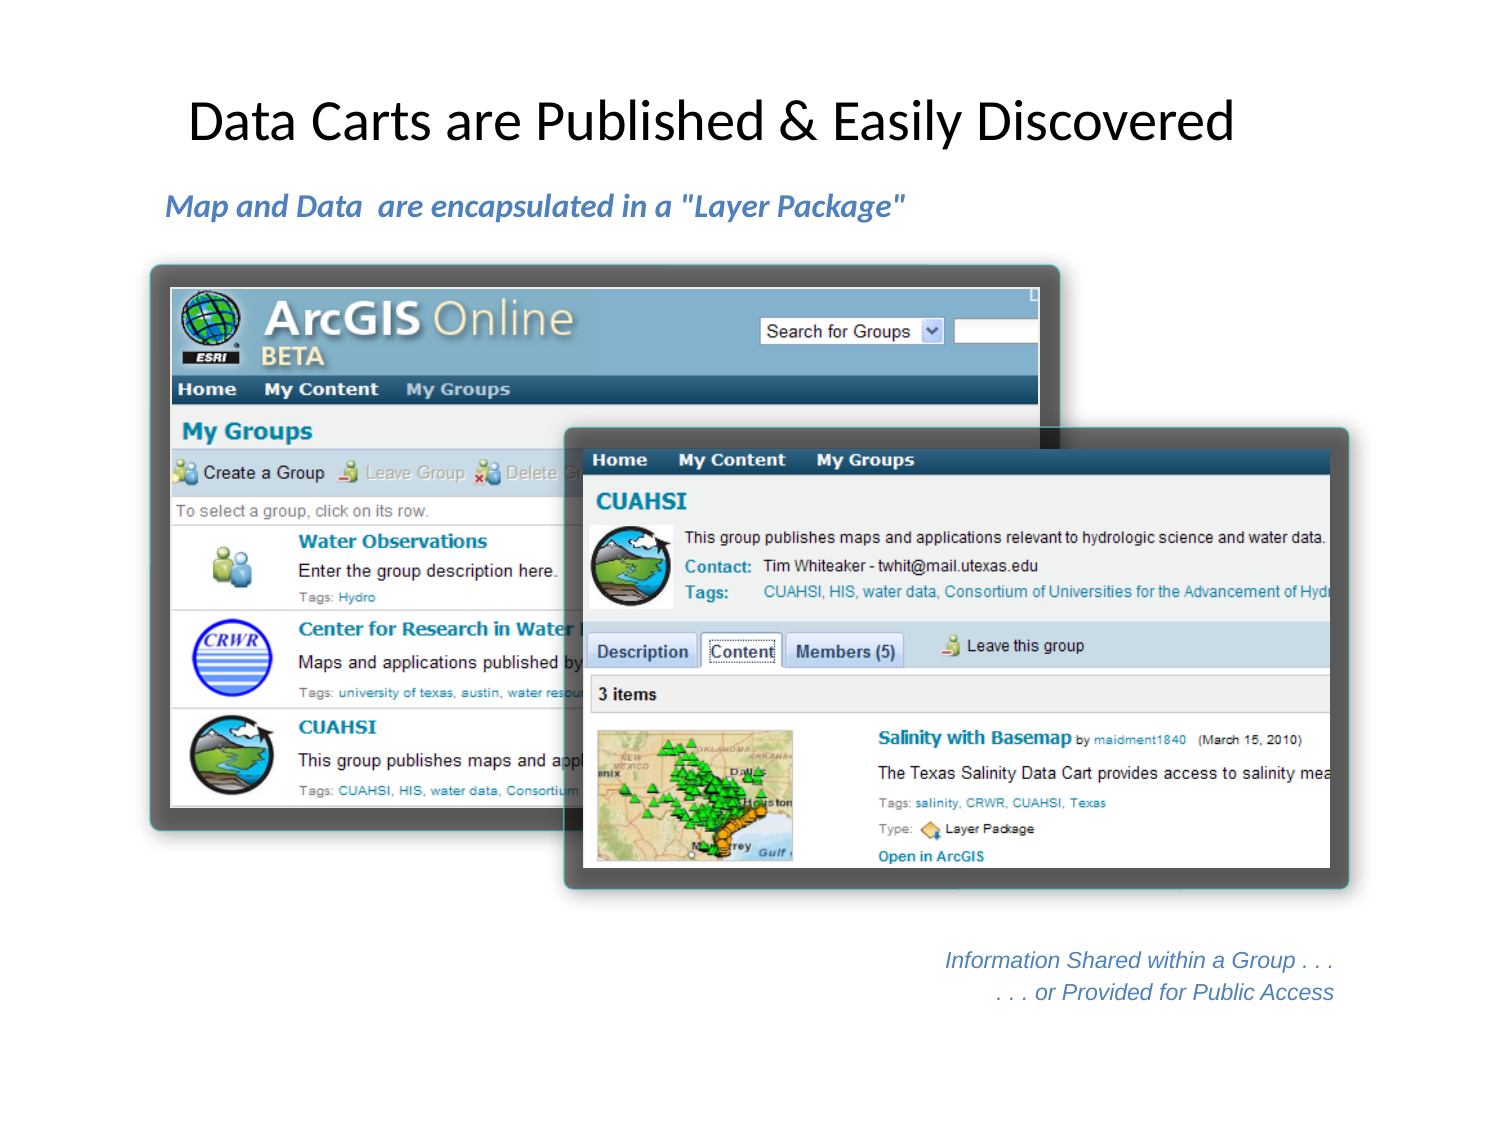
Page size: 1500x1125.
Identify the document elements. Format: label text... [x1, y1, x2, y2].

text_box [149, 264, 1061, 832]
title Data Carts are Published & Easily Discovered [112, 87, 1313, 148]
list Information Shared within a Group . . . . . . or Provided for Public Access [149, 937, 1350, 1013]
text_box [563, 426, 1350, 890]
list Map and Data are encapsulated in a "Layer Package" [149, 177, 1350, 234]
